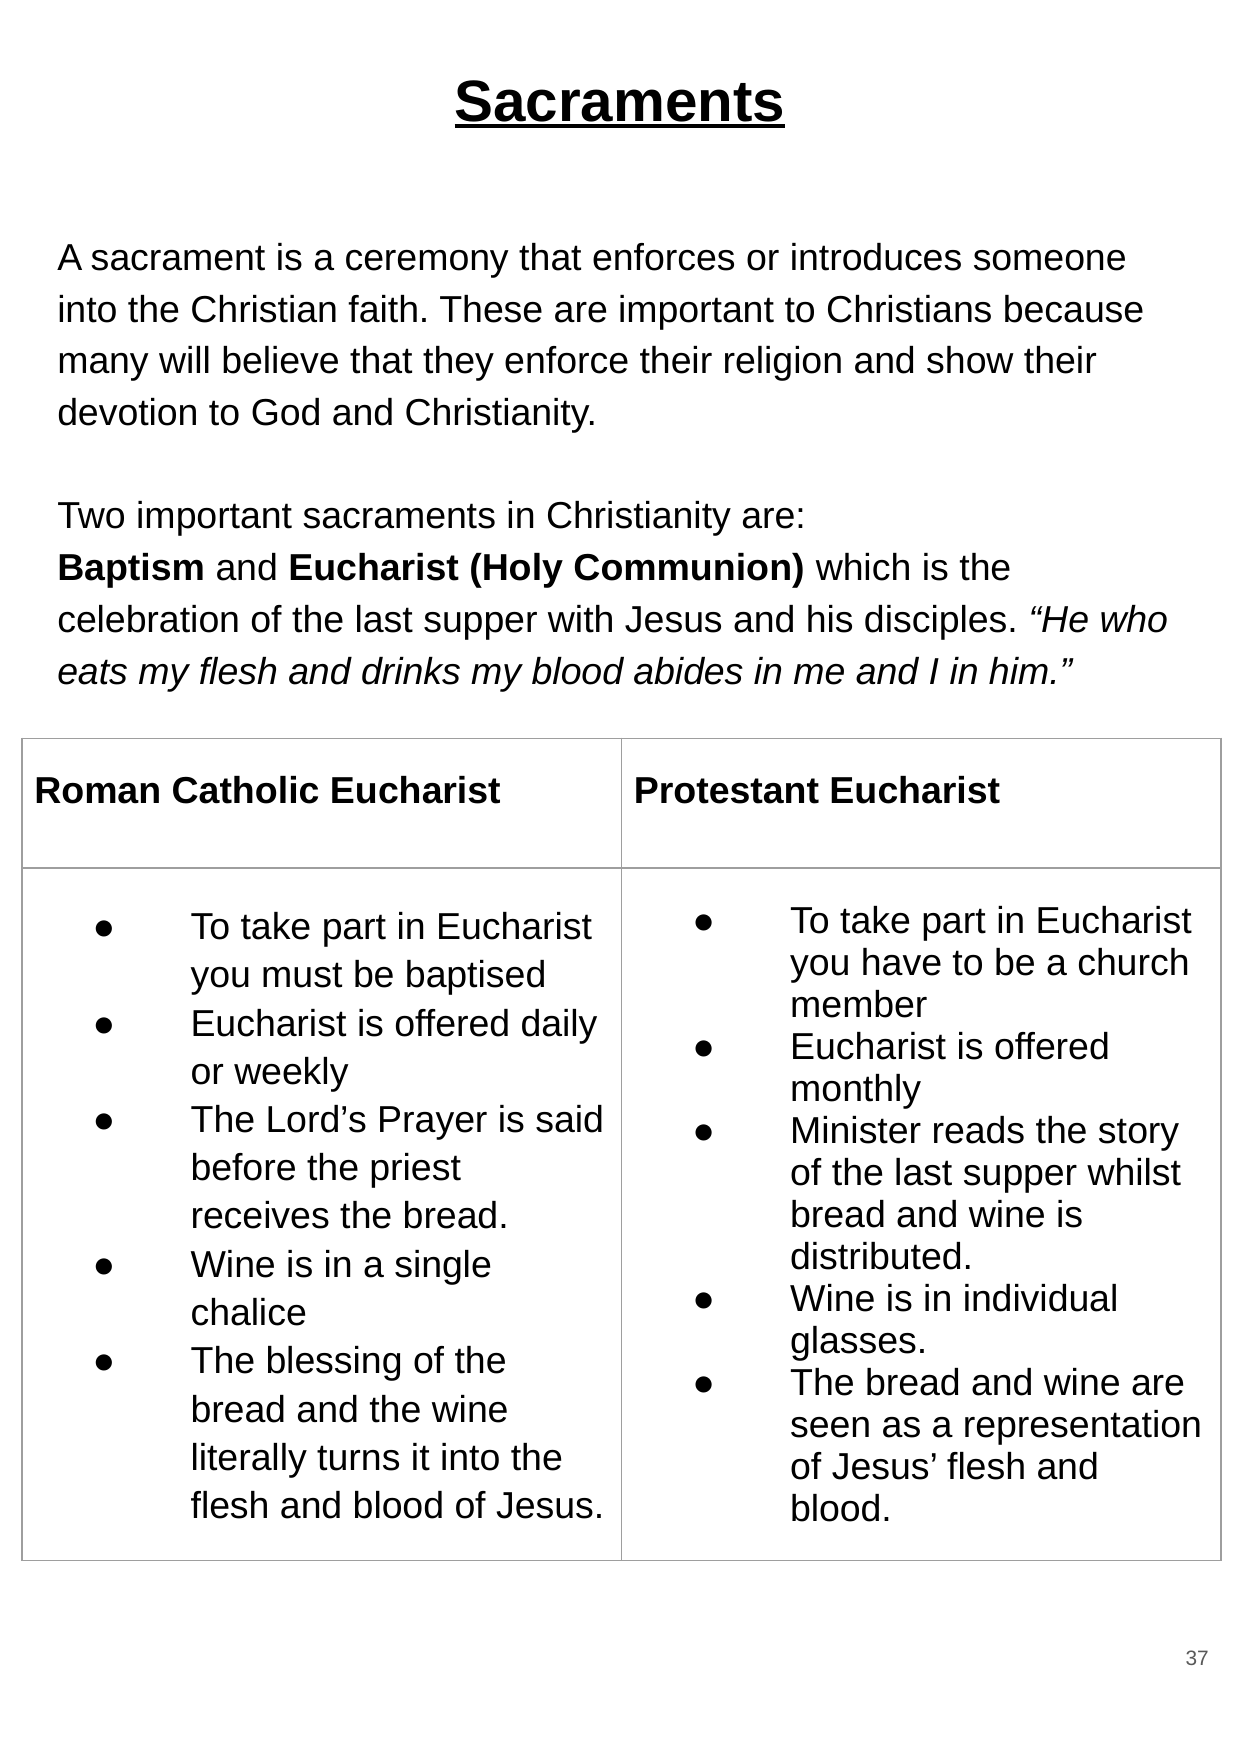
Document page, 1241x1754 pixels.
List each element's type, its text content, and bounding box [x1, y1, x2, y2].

table_cell To take part in Eucharist you must be baptised Eucharist is offered daily or weekly The Lord’s Prayer is said before the priest receives the bread. Wine is in a single chalice The blessing of the bread and the wine literally turns it into the flesh and blood of Jesus. [23, 869, 621, 1560]
slide_number ‹#› [1149, 1590, 1224, 1725]
table_cell To take part in Eucharist you have to be a church member Eucharist is offered monthly Minister reads the story of the last supper whilst bread and wine is distributed. Wine is in individual glasses. The bread and wine are seen as a representation of Jesus’ flesh and blood. [622, 869, 1220, 1560]
table_header Protestant Eucharist [622, 739, 1220, 867]
list A sacrament is a ceremony that enforces or introduces someone into the Christian faith. These are important to Christians because many will believe that they enforce their religion and show their devotion to God and Christianity. Two important sacraments in Christianity are: Baptism and Eucharist (Holy Communion) which is the celebration of the last supper with Jesus and his disciples. “He who eats my flesh and drinks my blood abides in me and I in him.” [42, 211, 1198, 738]
table_header Roman Catholic Eucharist [23, 739, 621, 867]
title Sacraments [42, 47, 1198, 211]
